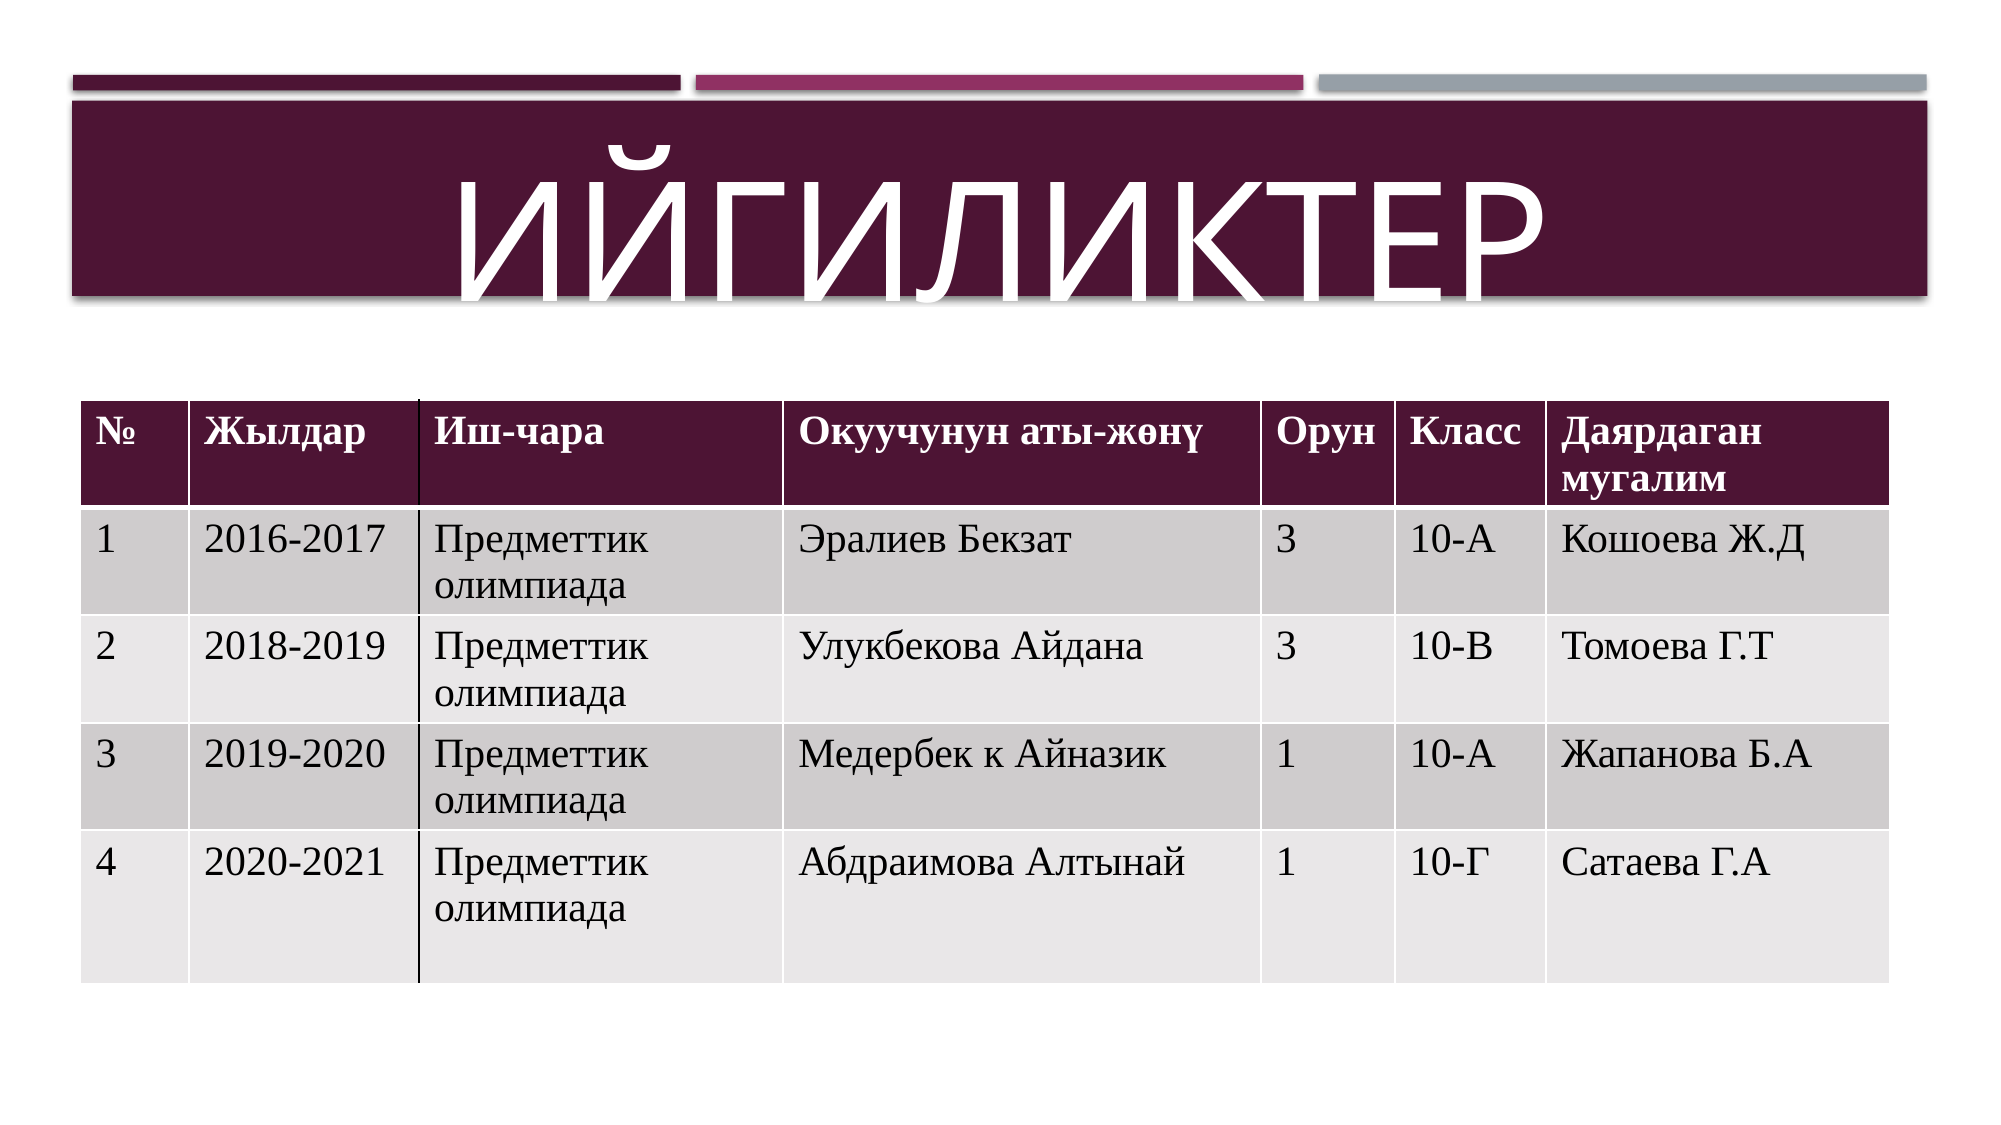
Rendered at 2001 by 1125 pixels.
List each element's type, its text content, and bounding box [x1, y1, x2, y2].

table_cell Предметтик олимпиада [420, 510, 782, 614]
table_cell Медербек к Айназик [784, 724, 1260, 829]
table_cell 10-Г [1396, 831, 1545, 983]
table_cell 3 [1262, 510, 1394, 614]
table_cell Абдраимова Алтынай [784, 831, 1260, 983]
table_cell 1 [1262, 724, 1394, 829]
table_cell 10-В [1396, 616, 1545, 722]
table_cell 1 [1262, 831, 1394, 983]
table_cell 4 [81, 831, 188, 983]
table_cell Предметтик олимпиада [420, 831, 782, 983]
table_cell 2018-2019 [190, 616, 418, 722]
table_header Орун [1262, 401, 1394, 505]
table_cell Улукбекова Айдана [784, 616, 1260, 722]
table_cell 1 [81, 510, 188, 614]
table_cell 2019-2020 [190, 724, 418, 829]
table_header № [81, 401, 188, 505]
table_cell 3 [1262, 616, 1394, 722]
table_cell Сатаева Г.А [1547, 831, 1889, 983]
table_header Окуучунун аты-жөнү [784, 401, 1260, 505]
table_header Класс [1396, 401, 1545, 505]
table_cell 2016-2017 [190, 510, 418, 614]
table_header Даярдаган мугалим [1547, 401, 1889, 505]
table_cell Жапанова Б.А [1547, 724, 1889, 829]
table_header Жылдар [190, 401, 418, 505]
table_cell Кошоева Ж.Д [1547, 510, 1889, 614]
table_cell Эралиев Бекзат [784, 510, 1260, 614]
table_cell Томоева Г.Т [1547, 616, 1889, 722]
table_cell 3 [81, 724, 188, 829]
table_header Иш-чара [420, 401, 782, 505]
table_cell Предметтик олимпиада [420, 724, 782, 829]
title ийгиликтер [71, 84, 1927, 343]
table_cell 10-А [1396, 724, 1545, 829]
table_cell Предметтик олимпиада [420, 616, 782, 722]
table_cell 2 [81, 616, 188, 722]
table_cell 10-А [1396, 510, 1545, 614]
table_cell 2020-2021 [190, 831, 418, 983]
